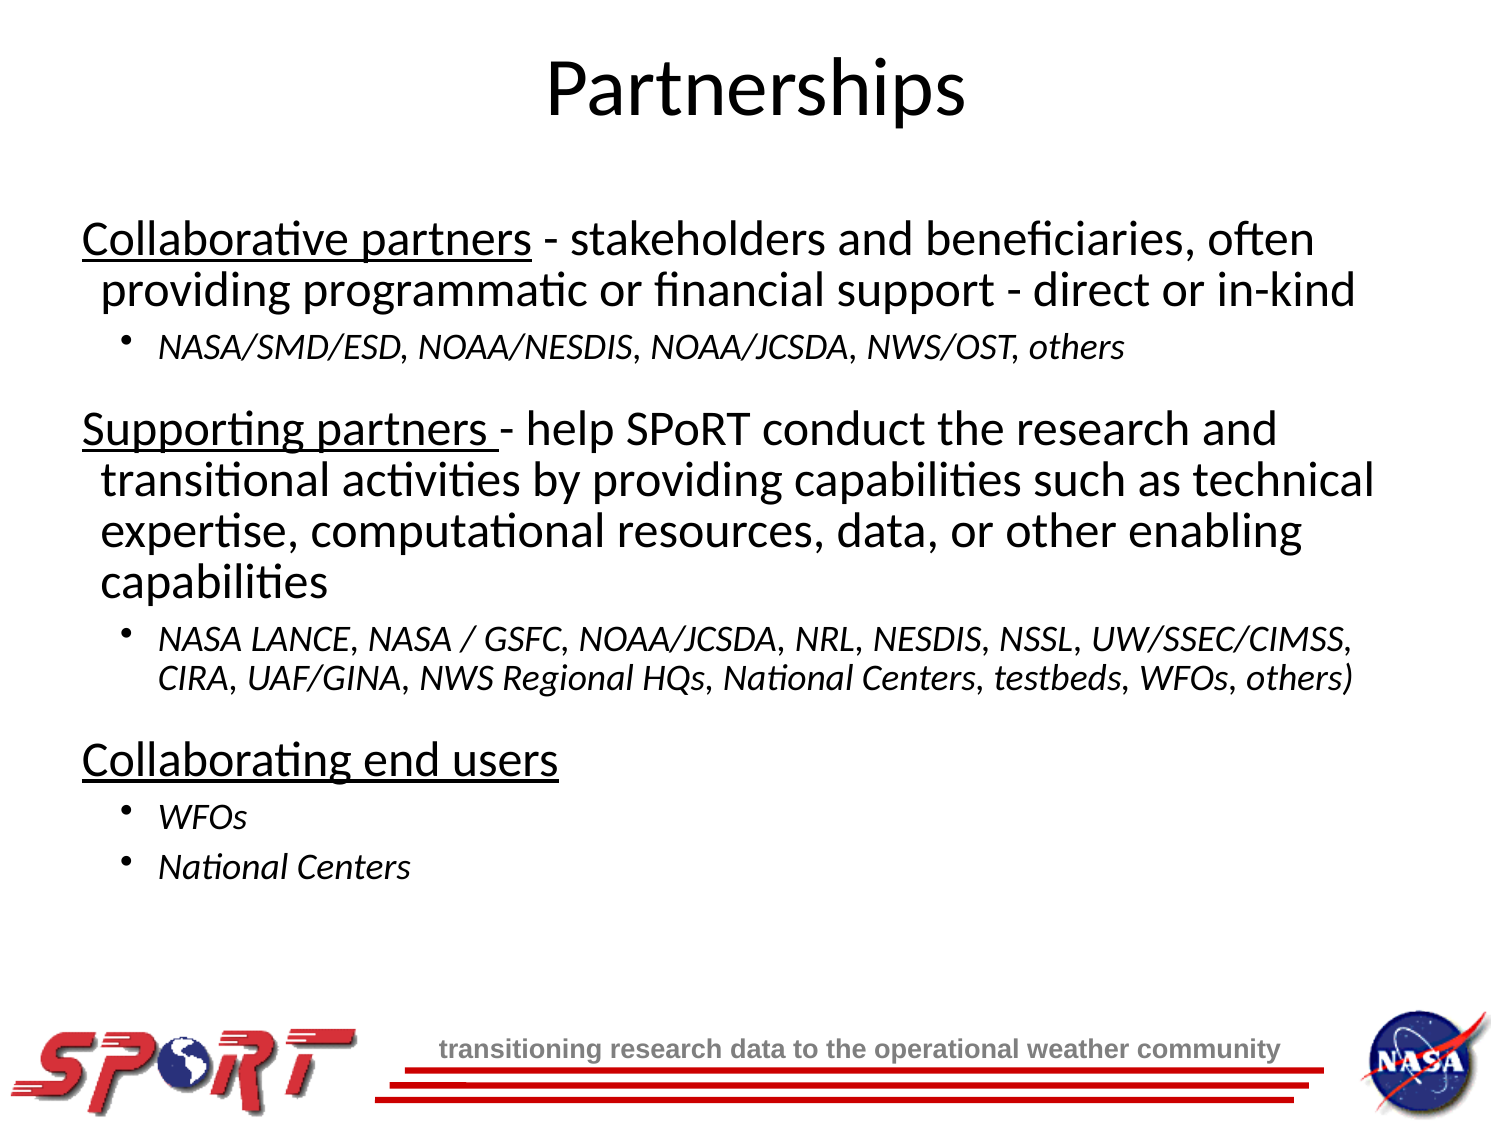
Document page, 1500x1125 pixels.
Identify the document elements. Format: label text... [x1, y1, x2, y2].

picture [0, 1018, 375, 1125]
text_box Collaborative partners - stakeholders and beneficiaries, often providing programmatic or financial support - direct or in-kind NASA/SMD/ESD, NOAA/NESDIS, NOAA/JCSDA, NWS/OST, others Supporting partners - help SPoRT conduct the research and transitional activities by providing capabilities such as technical expertise, computational resources, data, or other enabling capabilities NASA LANCE, NASA / GSFC, NOAA/JCSDA, NRL, NESDIS, NSSL, UW/SSEC/CIMSS, CIRA, UAF/GINA, NWS Regional HQs, National Centers, testbeds, WFOs, others) Collaborating end users WFOs National Centers [67, 207, 1418, 950]
picture [1350, 1007, 1491, 1125]
text_box Partnerships [74, 24, 1438, 163]
